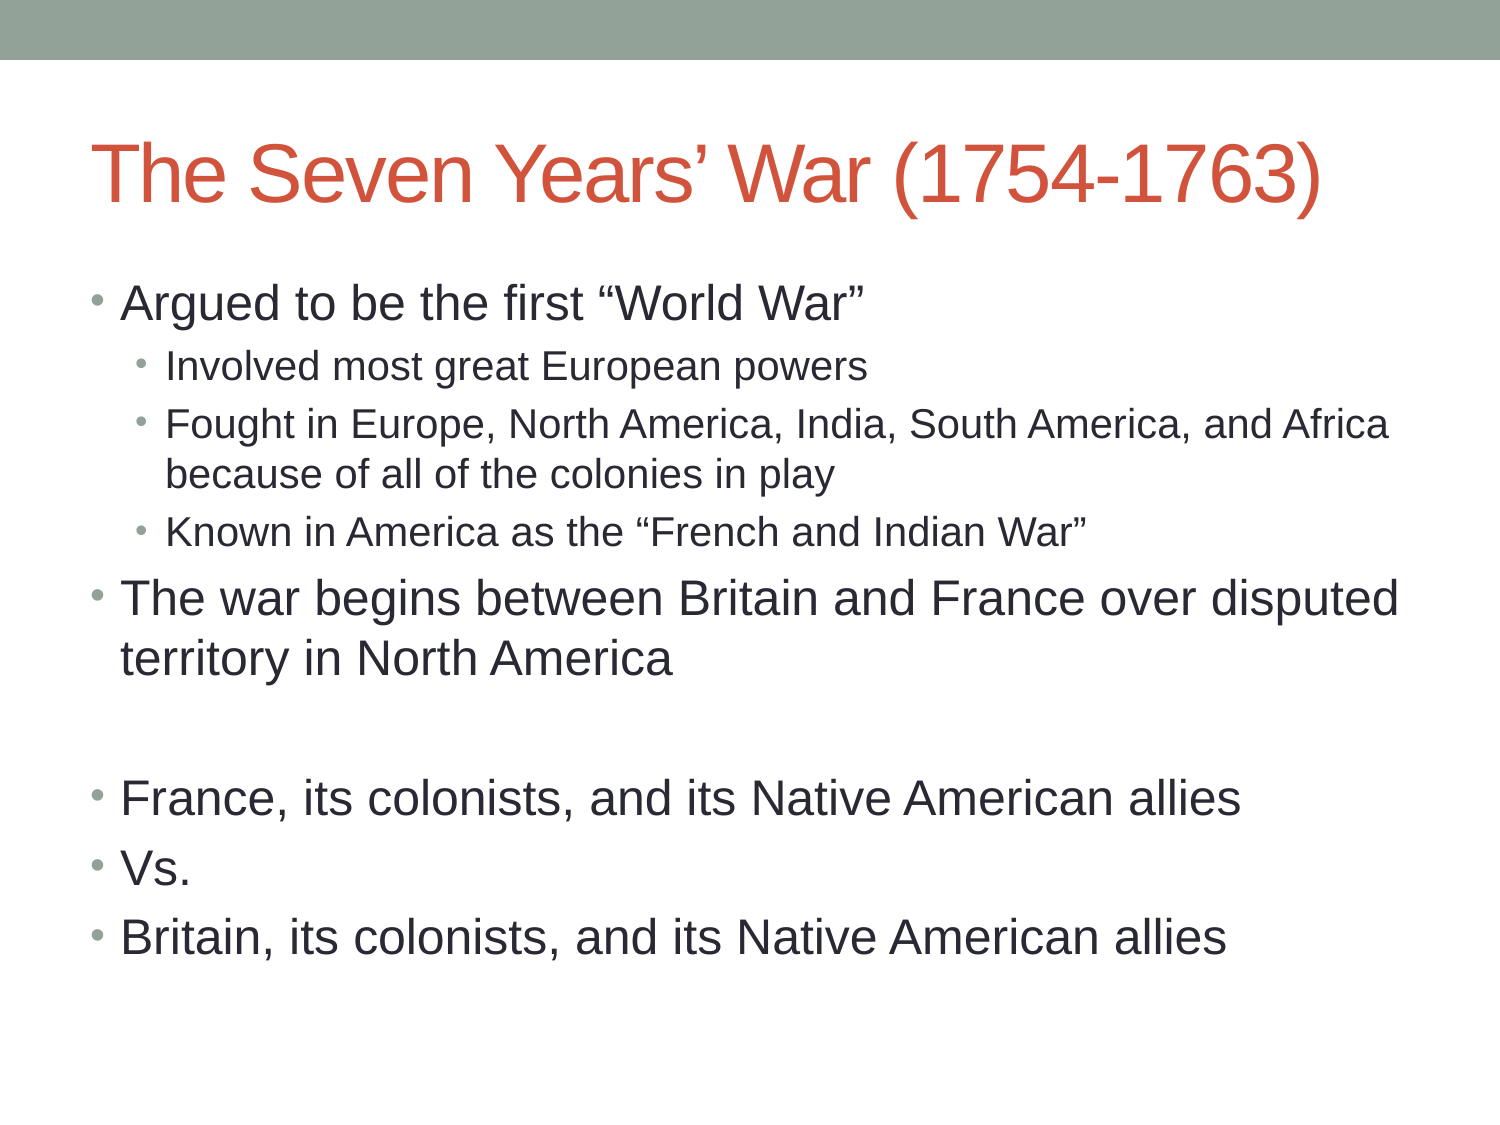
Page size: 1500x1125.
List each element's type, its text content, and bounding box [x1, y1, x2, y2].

list Argued to be the first “World War” Involved most great European powers Fought in Europe, North America, India, South America, and Africa because of all of the colonies in play Known in America as the “French and Indian War” The war begins between Britain and France over disputed territory in North America France, its colonists, and its Native American allies Vs. Britain, its colonists, and its Native American allies [75, 262, 1425, 1063]
title The Seven Years’ War (1754-1763) [75, 87, 1425, 250]
